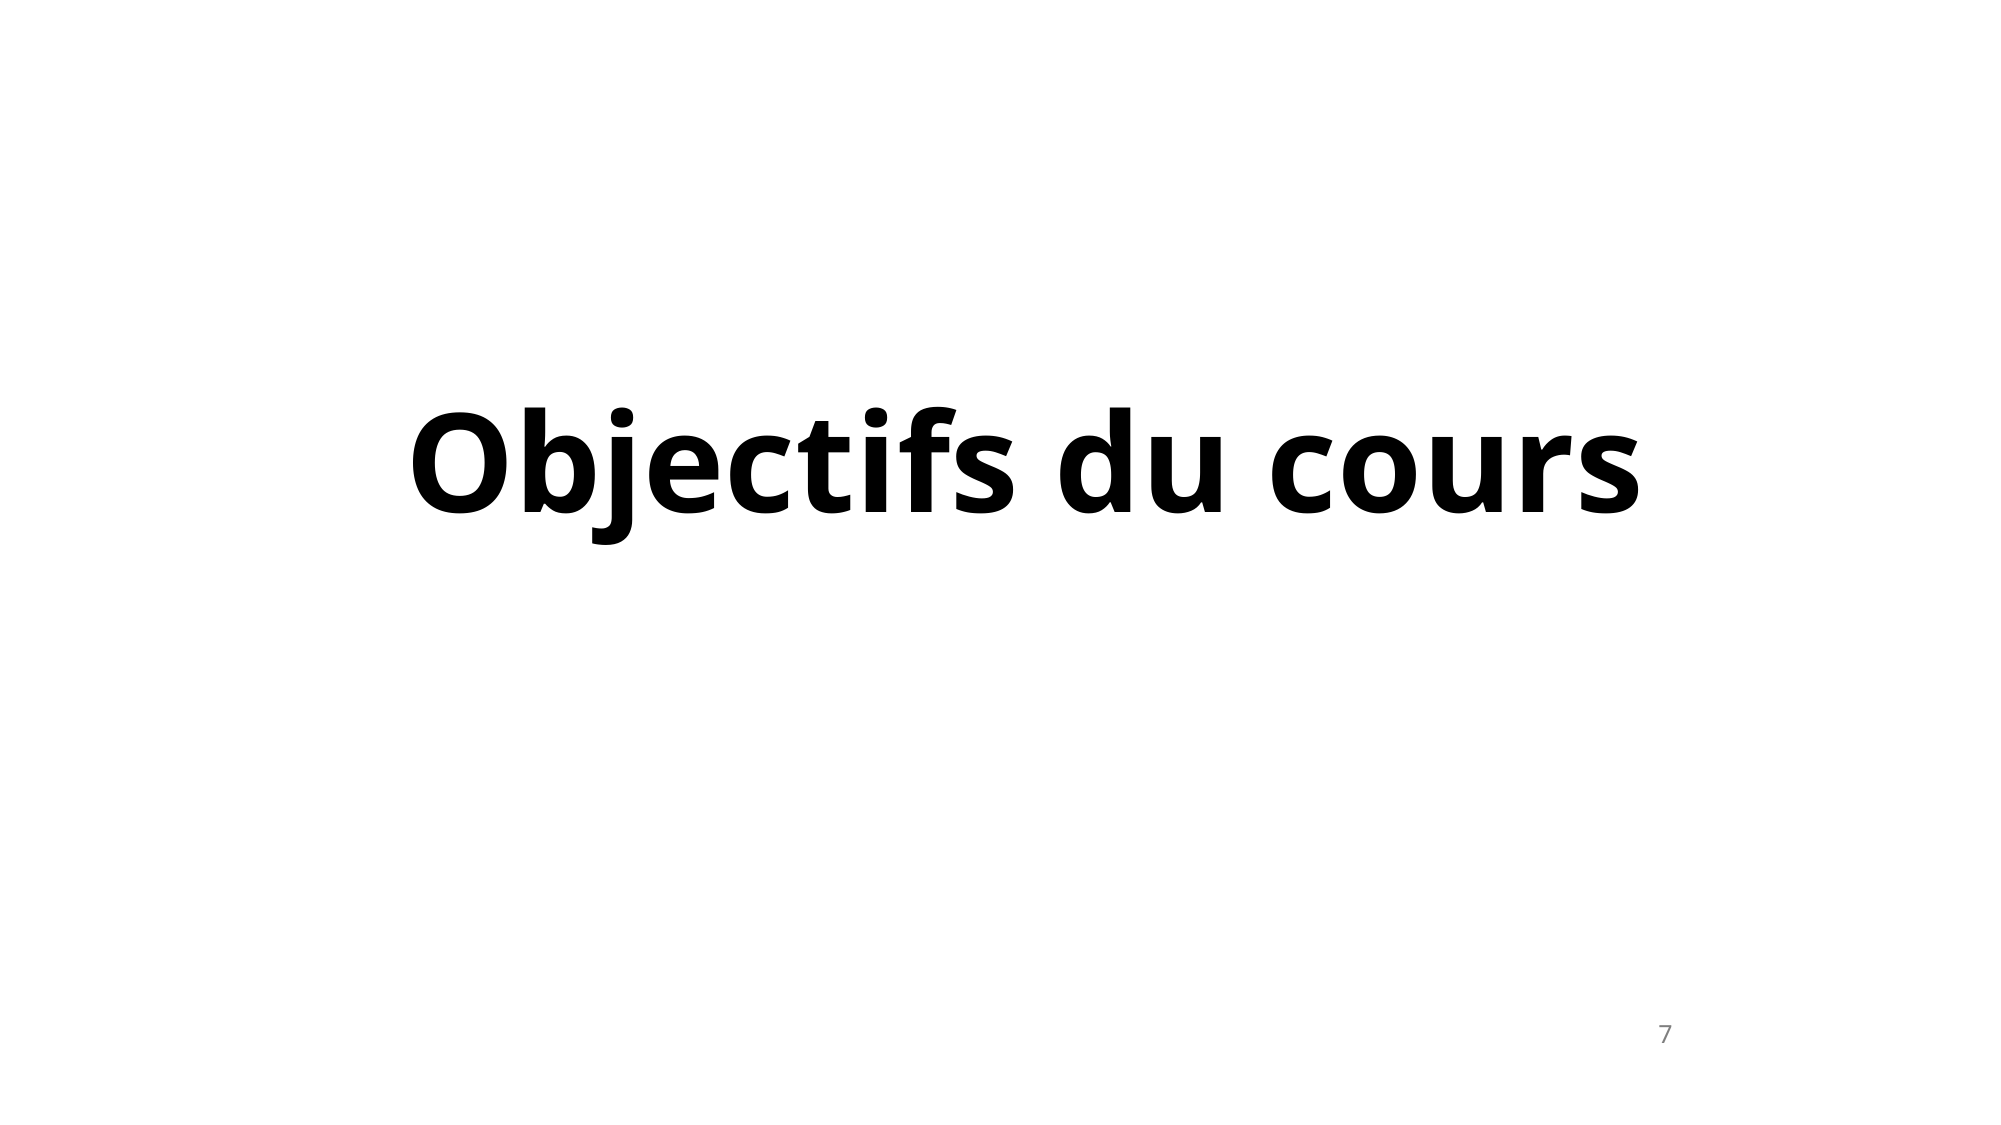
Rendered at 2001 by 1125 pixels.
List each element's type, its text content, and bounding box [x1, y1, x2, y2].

slide_number 7 [1584, 1007, 1688, 1063]
list Objectifs du cours [59, 386, 1955, 569]
